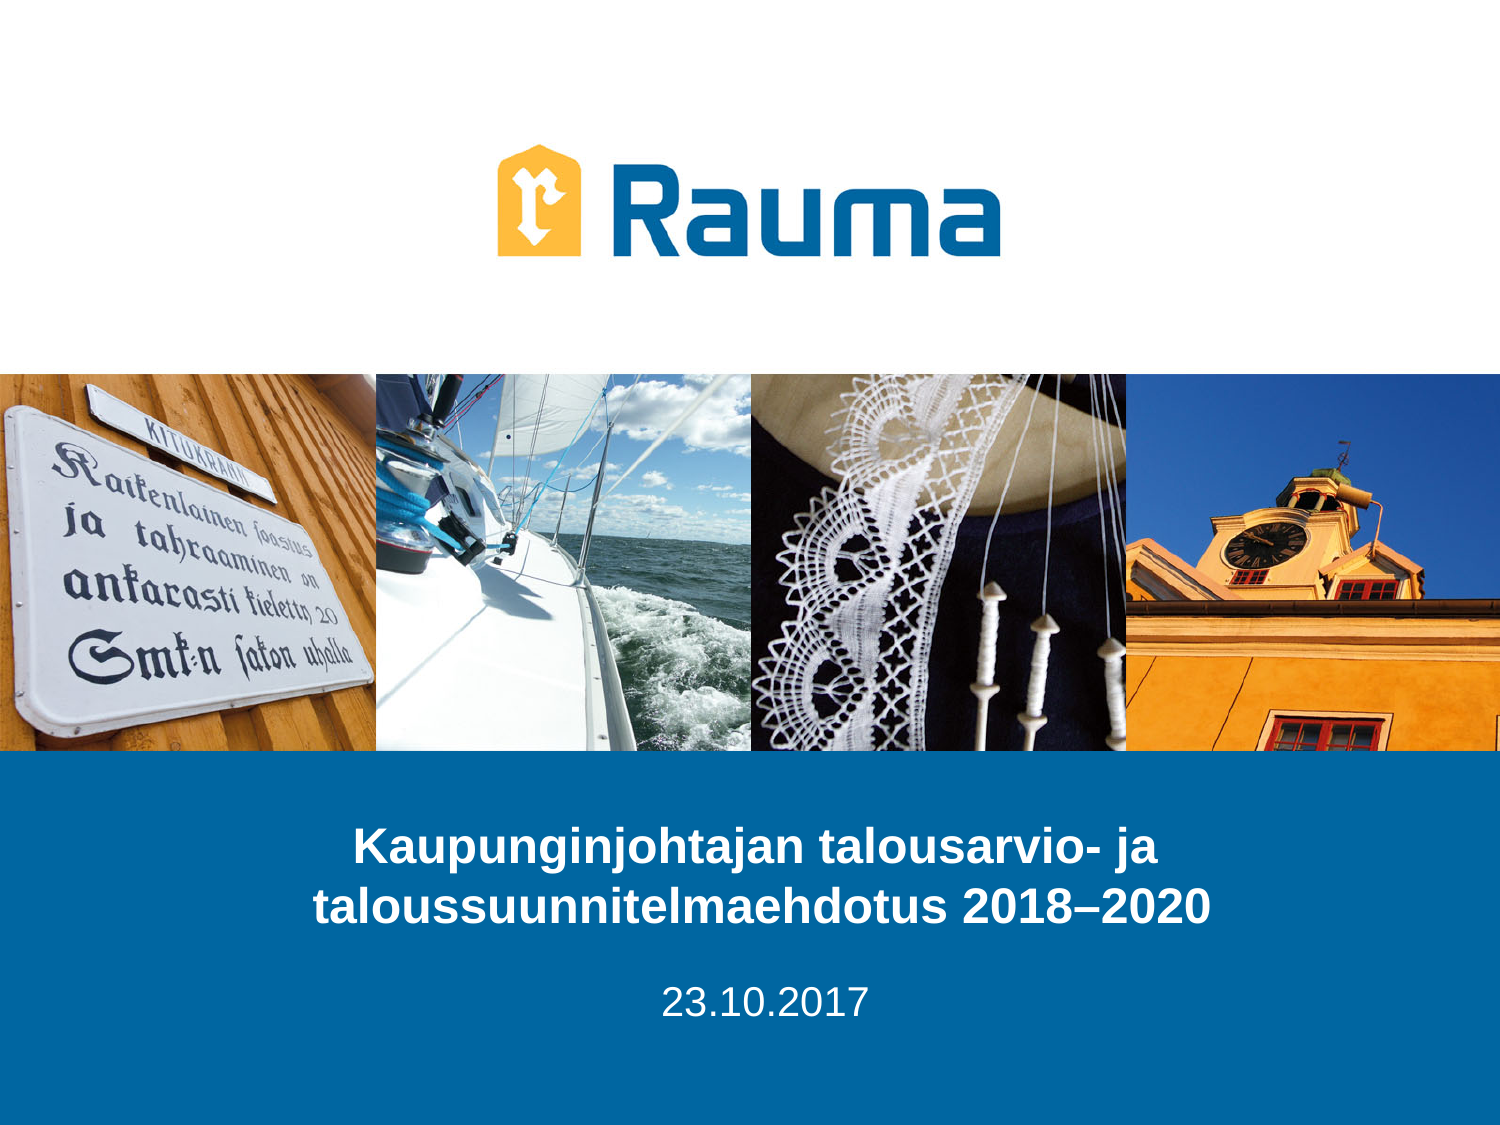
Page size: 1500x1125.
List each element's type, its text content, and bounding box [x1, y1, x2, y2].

subtitle 23.10.2017 [115, 967, 1416, 1071]
title Kaupunginjohtajan talousarvio- ja taloussuunnitelmaehdotus 2018–2020 [112, 807, 1412, 941]
picture [0, 0, 1500, 1125]
